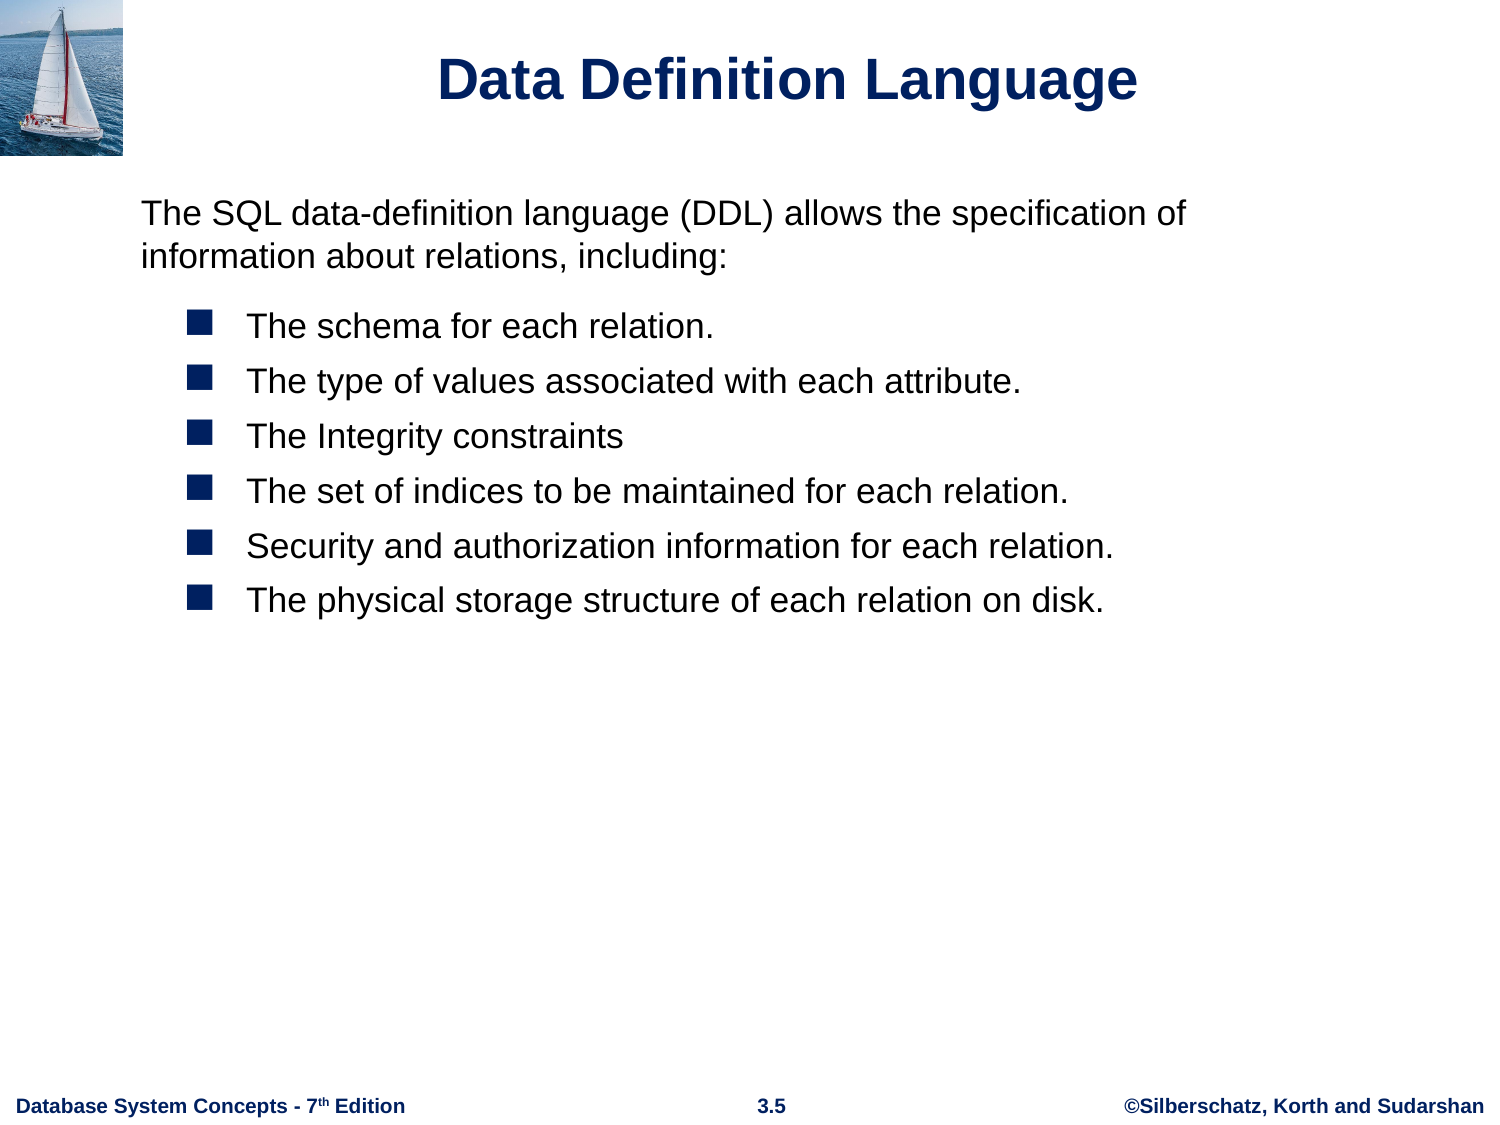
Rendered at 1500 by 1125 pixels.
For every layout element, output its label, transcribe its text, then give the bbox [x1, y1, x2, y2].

picture [0, 0, 123, 156]
list The schema for each relation. The type of values associated with each attribute. The Integrity constraints The set of indices to be maintained for each relation. Security and authorization information for each relation. The physical storage structure of each relation on disk. [174, 295, 1330, 716]
text_box The SQL data-definition language (DDL) allows the specification of information about relations, including: [126, 182, 1375, 283]
title Data Definition Language [125, 18, 1452, 120]
